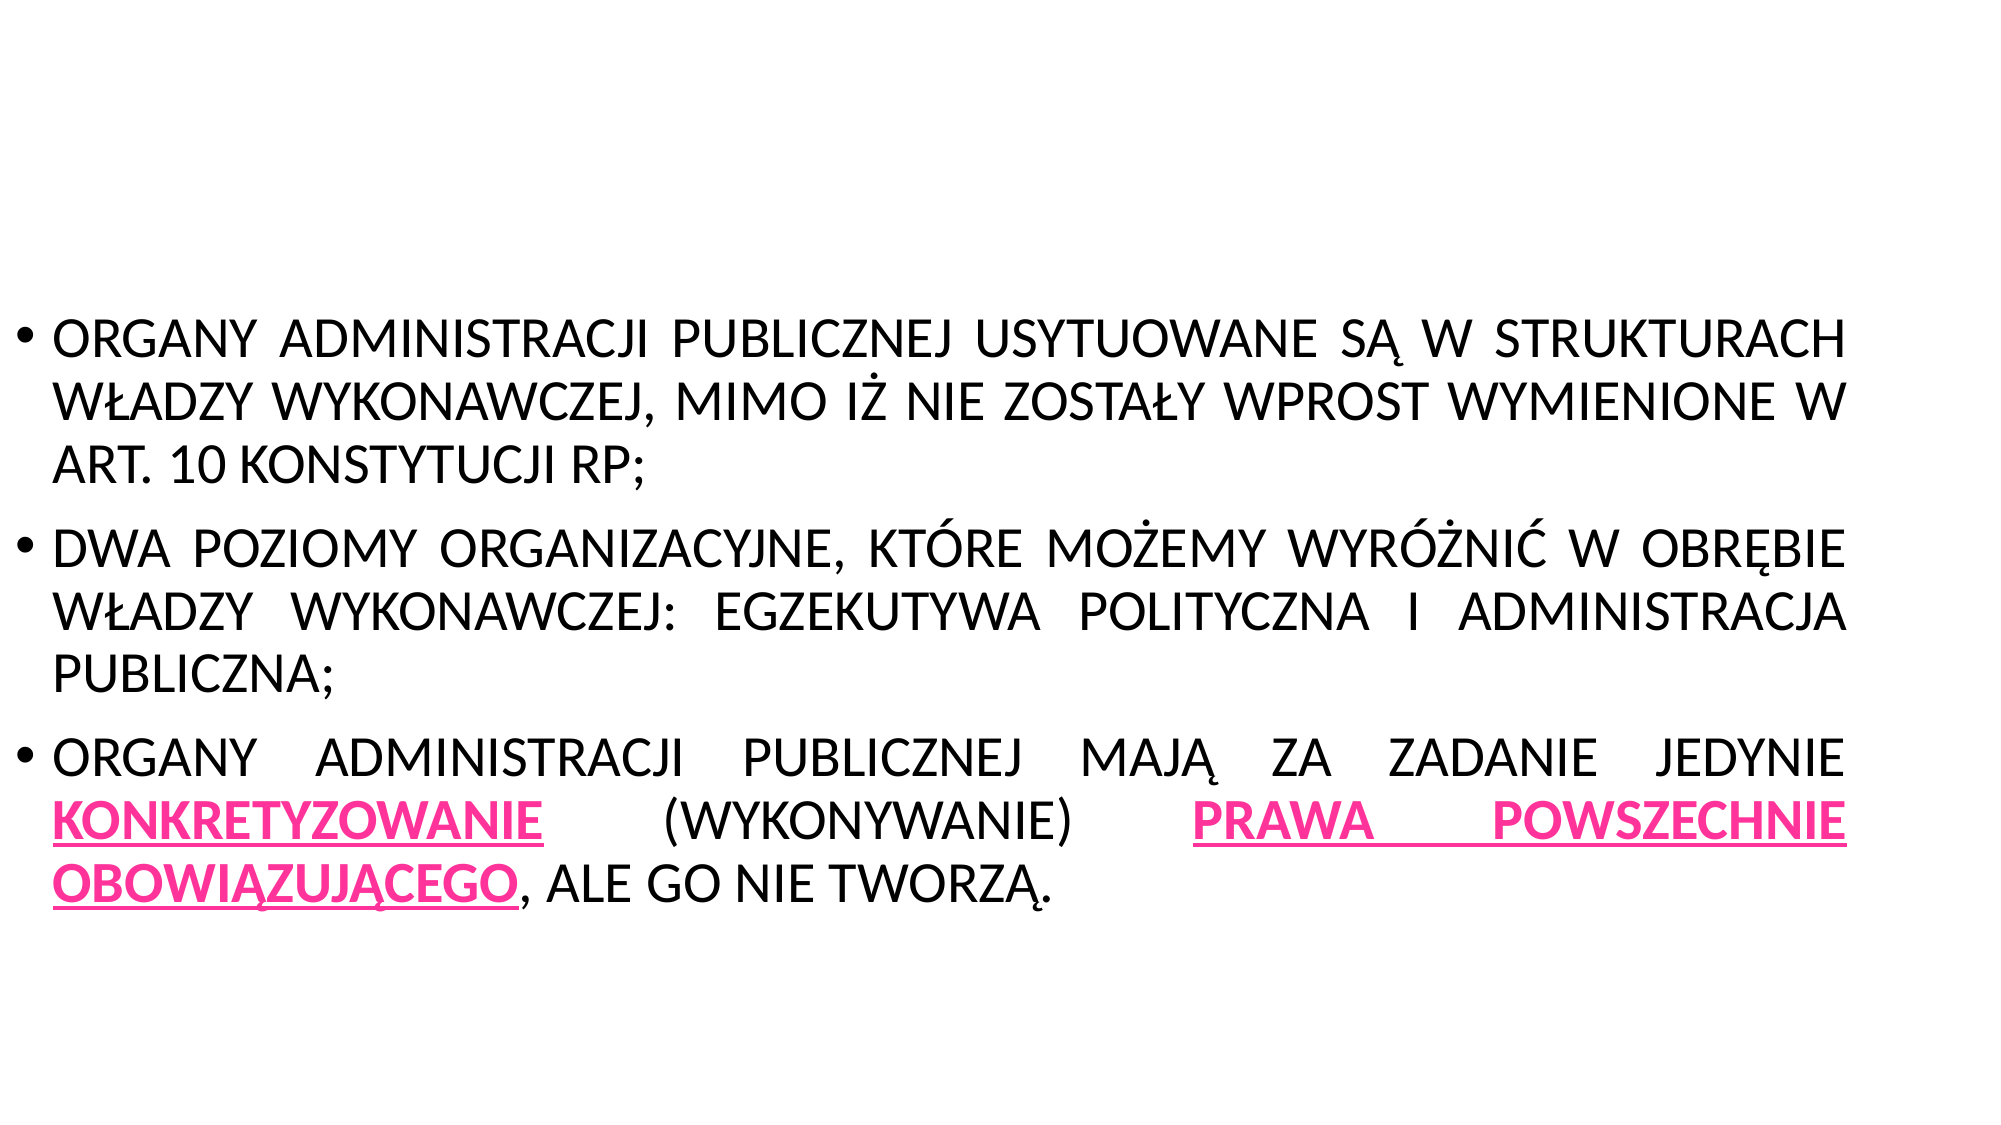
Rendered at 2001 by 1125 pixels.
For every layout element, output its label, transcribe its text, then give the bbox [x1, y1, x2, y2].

list ORGANY ADMINISTRACJI PUBLICZNEJ USYTUOWANE SĄ W STRUKTURACH WŁADZY WYKONAWCZEJ, MIMO IŻ NIE ZOSTAŁY WPROST WYMIENIONE W ART. 10 KONSTYTUCJI RP; DWA POZIOMY ORGANIZACYJNE, KTÓRE MOŻEMY WYRÓŻNIĆ W OBRĘBIE WŁADZY WYKONAWCZEJ: EGZEKUTYWA POLITYCZNA I ADMINISTRACJA PUBLICZNA; ORGANY ADMINISTRACJI PUBLICZNEJ MAJĄ ZA ZADANIE JEDYNIE KONKRETYZOWANIE (WYKONYWANIE) PRAWA POWSZECHNIE OBOWIĄZUJĄCEGO, ALE GO NIE TWORZĄ. [0, 299, 1863, 1125]
